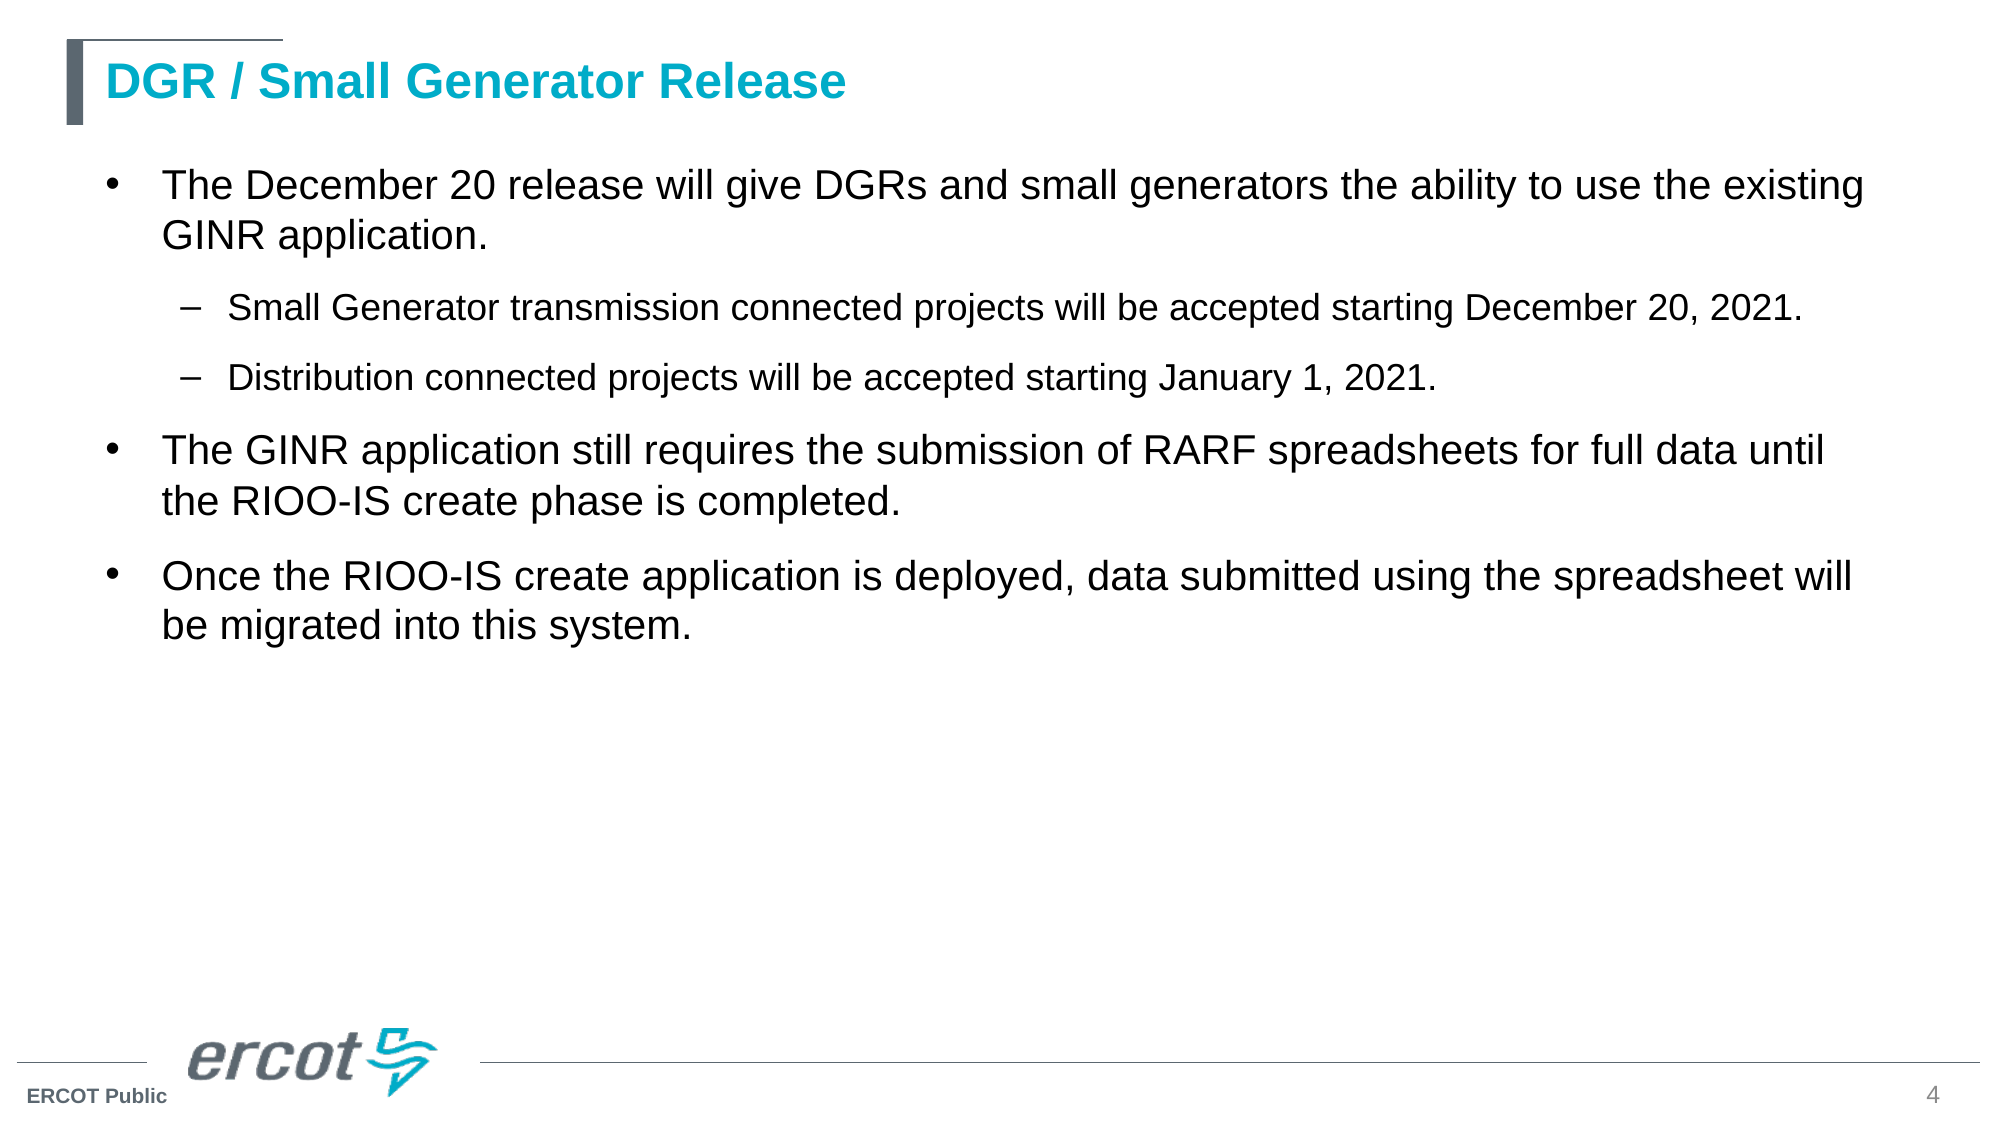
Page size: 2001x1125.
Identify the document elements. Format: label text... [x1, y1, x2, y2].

slide_number 4 [1883, 1076, 1984, 1112]
picture [183, 1025, 442, 1100]
list The December 20 release will give DGRs and small generators the ability to use the existing GINR application. Small Generator transmission connected projects will be accepted starting December 20, 2021. Distribution connected projects will be accepted starting January 1, 2021. The GINR application still requires the submission of RARF spreadsheets for full data until the RIOO-IS create phase is completed. Once the RIOO-IS create application is deployed, data submitted using the spreadsheet will be migrated into this system. [90, 150, 1884, 1025]
title DGR / Small Generator Release [90, 41, 1479, 127]
